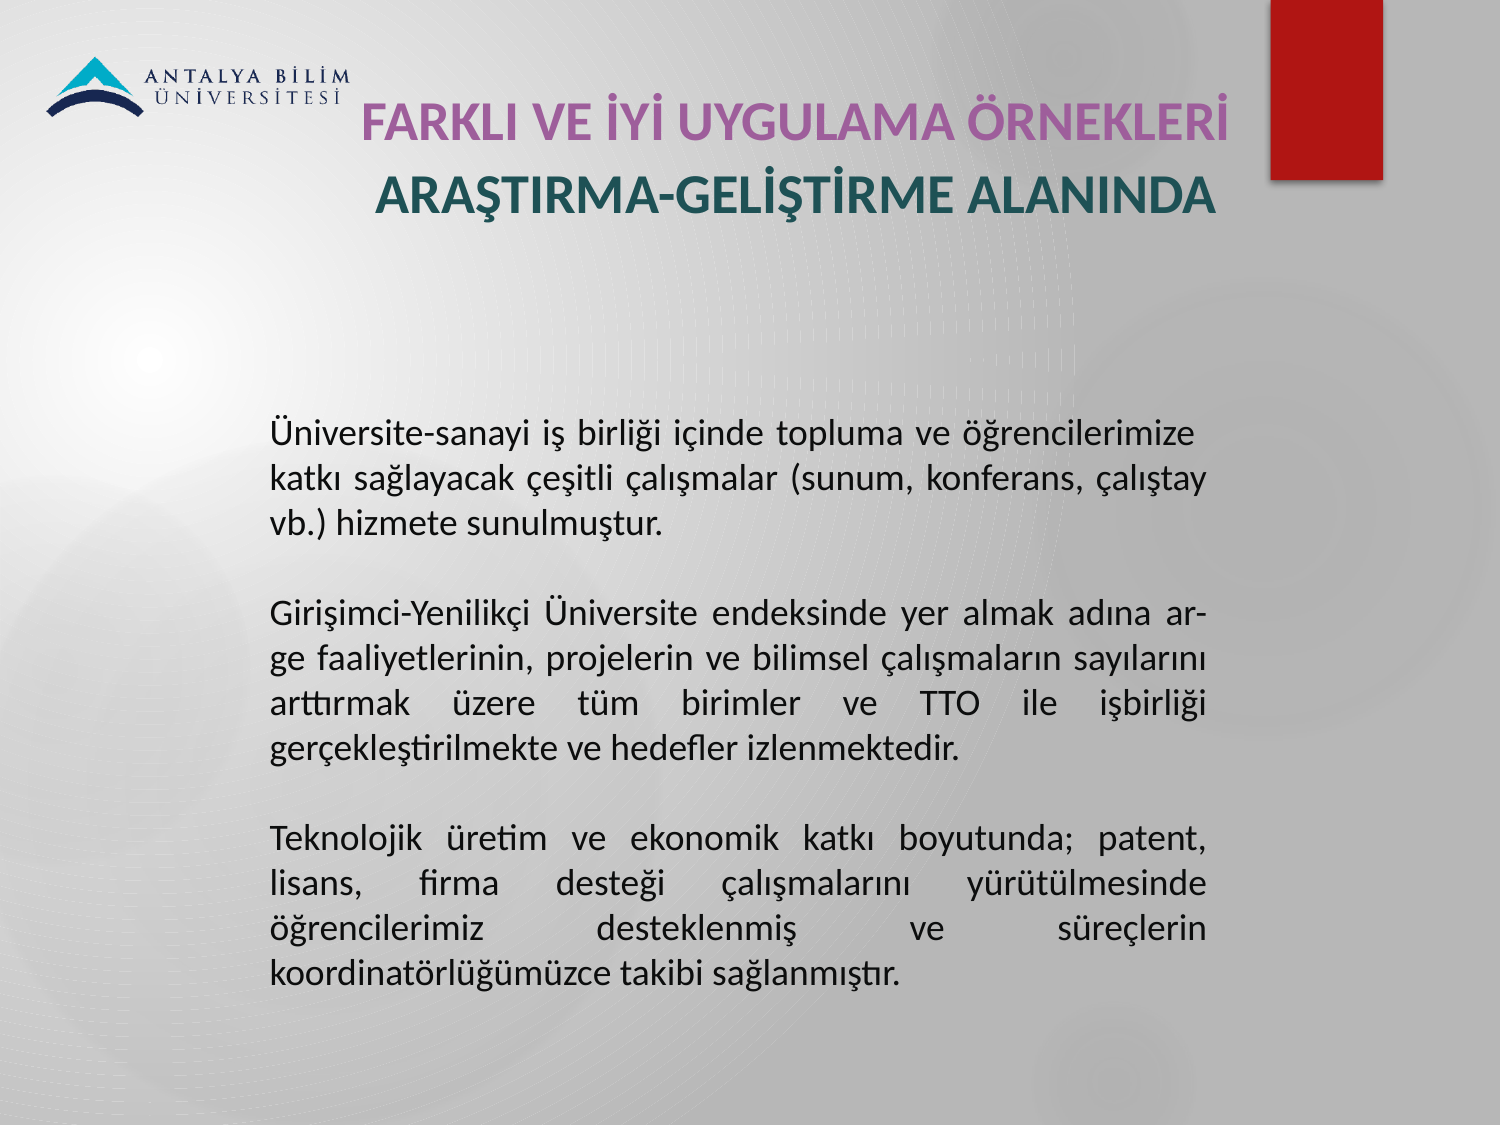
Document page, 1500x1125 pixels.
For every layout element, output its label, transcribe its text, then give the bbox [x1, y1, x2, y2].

text_box Üniversite-sanayi iş birliği içinde topluma ve öğrencilerimize katkı sağlayacak çeşitli çalışmalar (sunum, konferans, çalıştay vb.) hizmete sunulmuştur. Girişimci-Yenilikçi Üniversite endeksinde yer almak adına ar-ge faaliyetlerinin, projelerin ve bilimsel çalışmaların sayılarını arttırmak üzere tüm birimler ve TTO ile işbirliği gerçekleştirilmekte ve hedefler izlenmektedir. Teknolojik üretim ve ekonomik katkı boyutunda; patent, lisans, firma desteği çalışmalarını yürütülmesinde öğrencilerimiz desteklenmiş ve süreçlerin koordinatörlüğümüzce takibi sağlanmıştır. [254, 400, 1223, 1001]
picture [46, 54, 351, 120]
text_box FARKLI VE İYİ UYGULAMA ÖRNEKLERİ ARAŞTIRMA-GELİŞTİRME ALANINDA [335, 77, 1257, 241]
